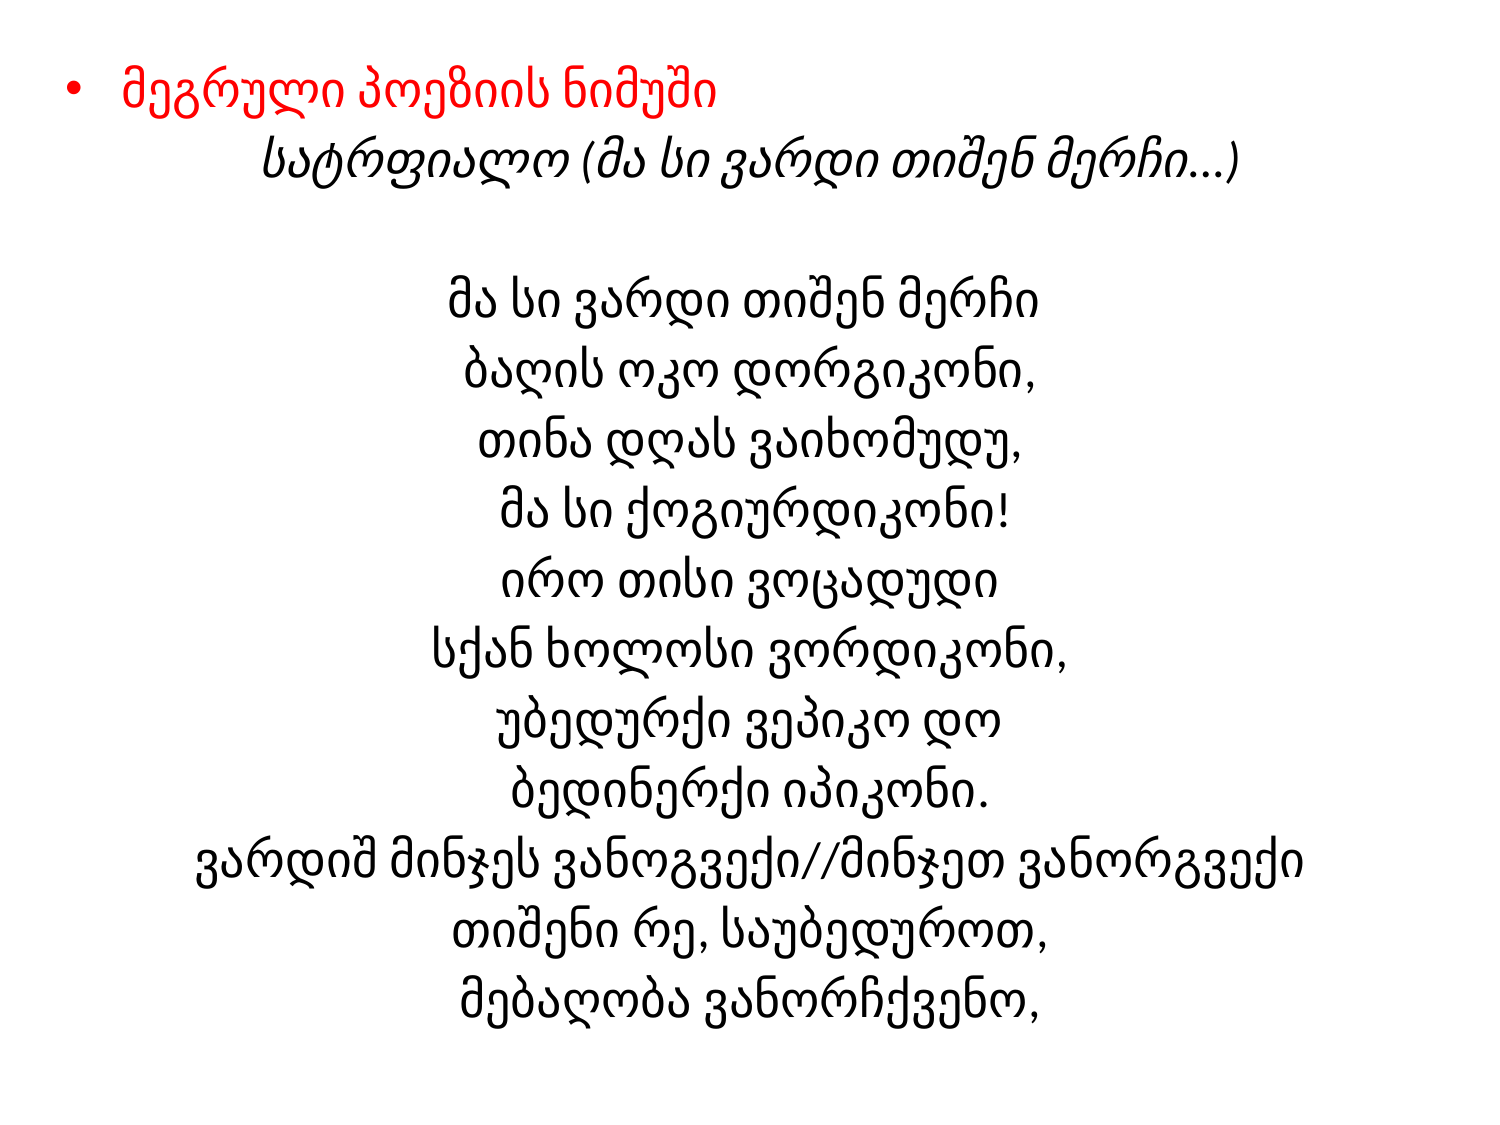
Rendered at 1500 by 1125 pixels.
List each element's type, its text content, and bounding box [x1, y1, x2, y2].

list მეგრული პოეზიის ნიმუში სატრფიალო (მა სი ვარდი თიშენ მერჩი...) მა სი ვარდი თიშენ მერჩი ბაღის ოკო დორგიკონი, თინა დღას ვაიხომუდუ, მა სი ქოგიურდიკონი! ირო თისი ვოცადუდი სქან ხოლოსი ვორდიკონი, უბედურქი ვეპიკო დო ბედინერქი იპიკონი. ვარდიშ მინჯეს ვანოგვექი//მინჯეთ ვანორგვექი თიშენი რე, საუბედუროთ, მებაღობა ვანორჩქვენო, [50, 50, 1450, 1075]
